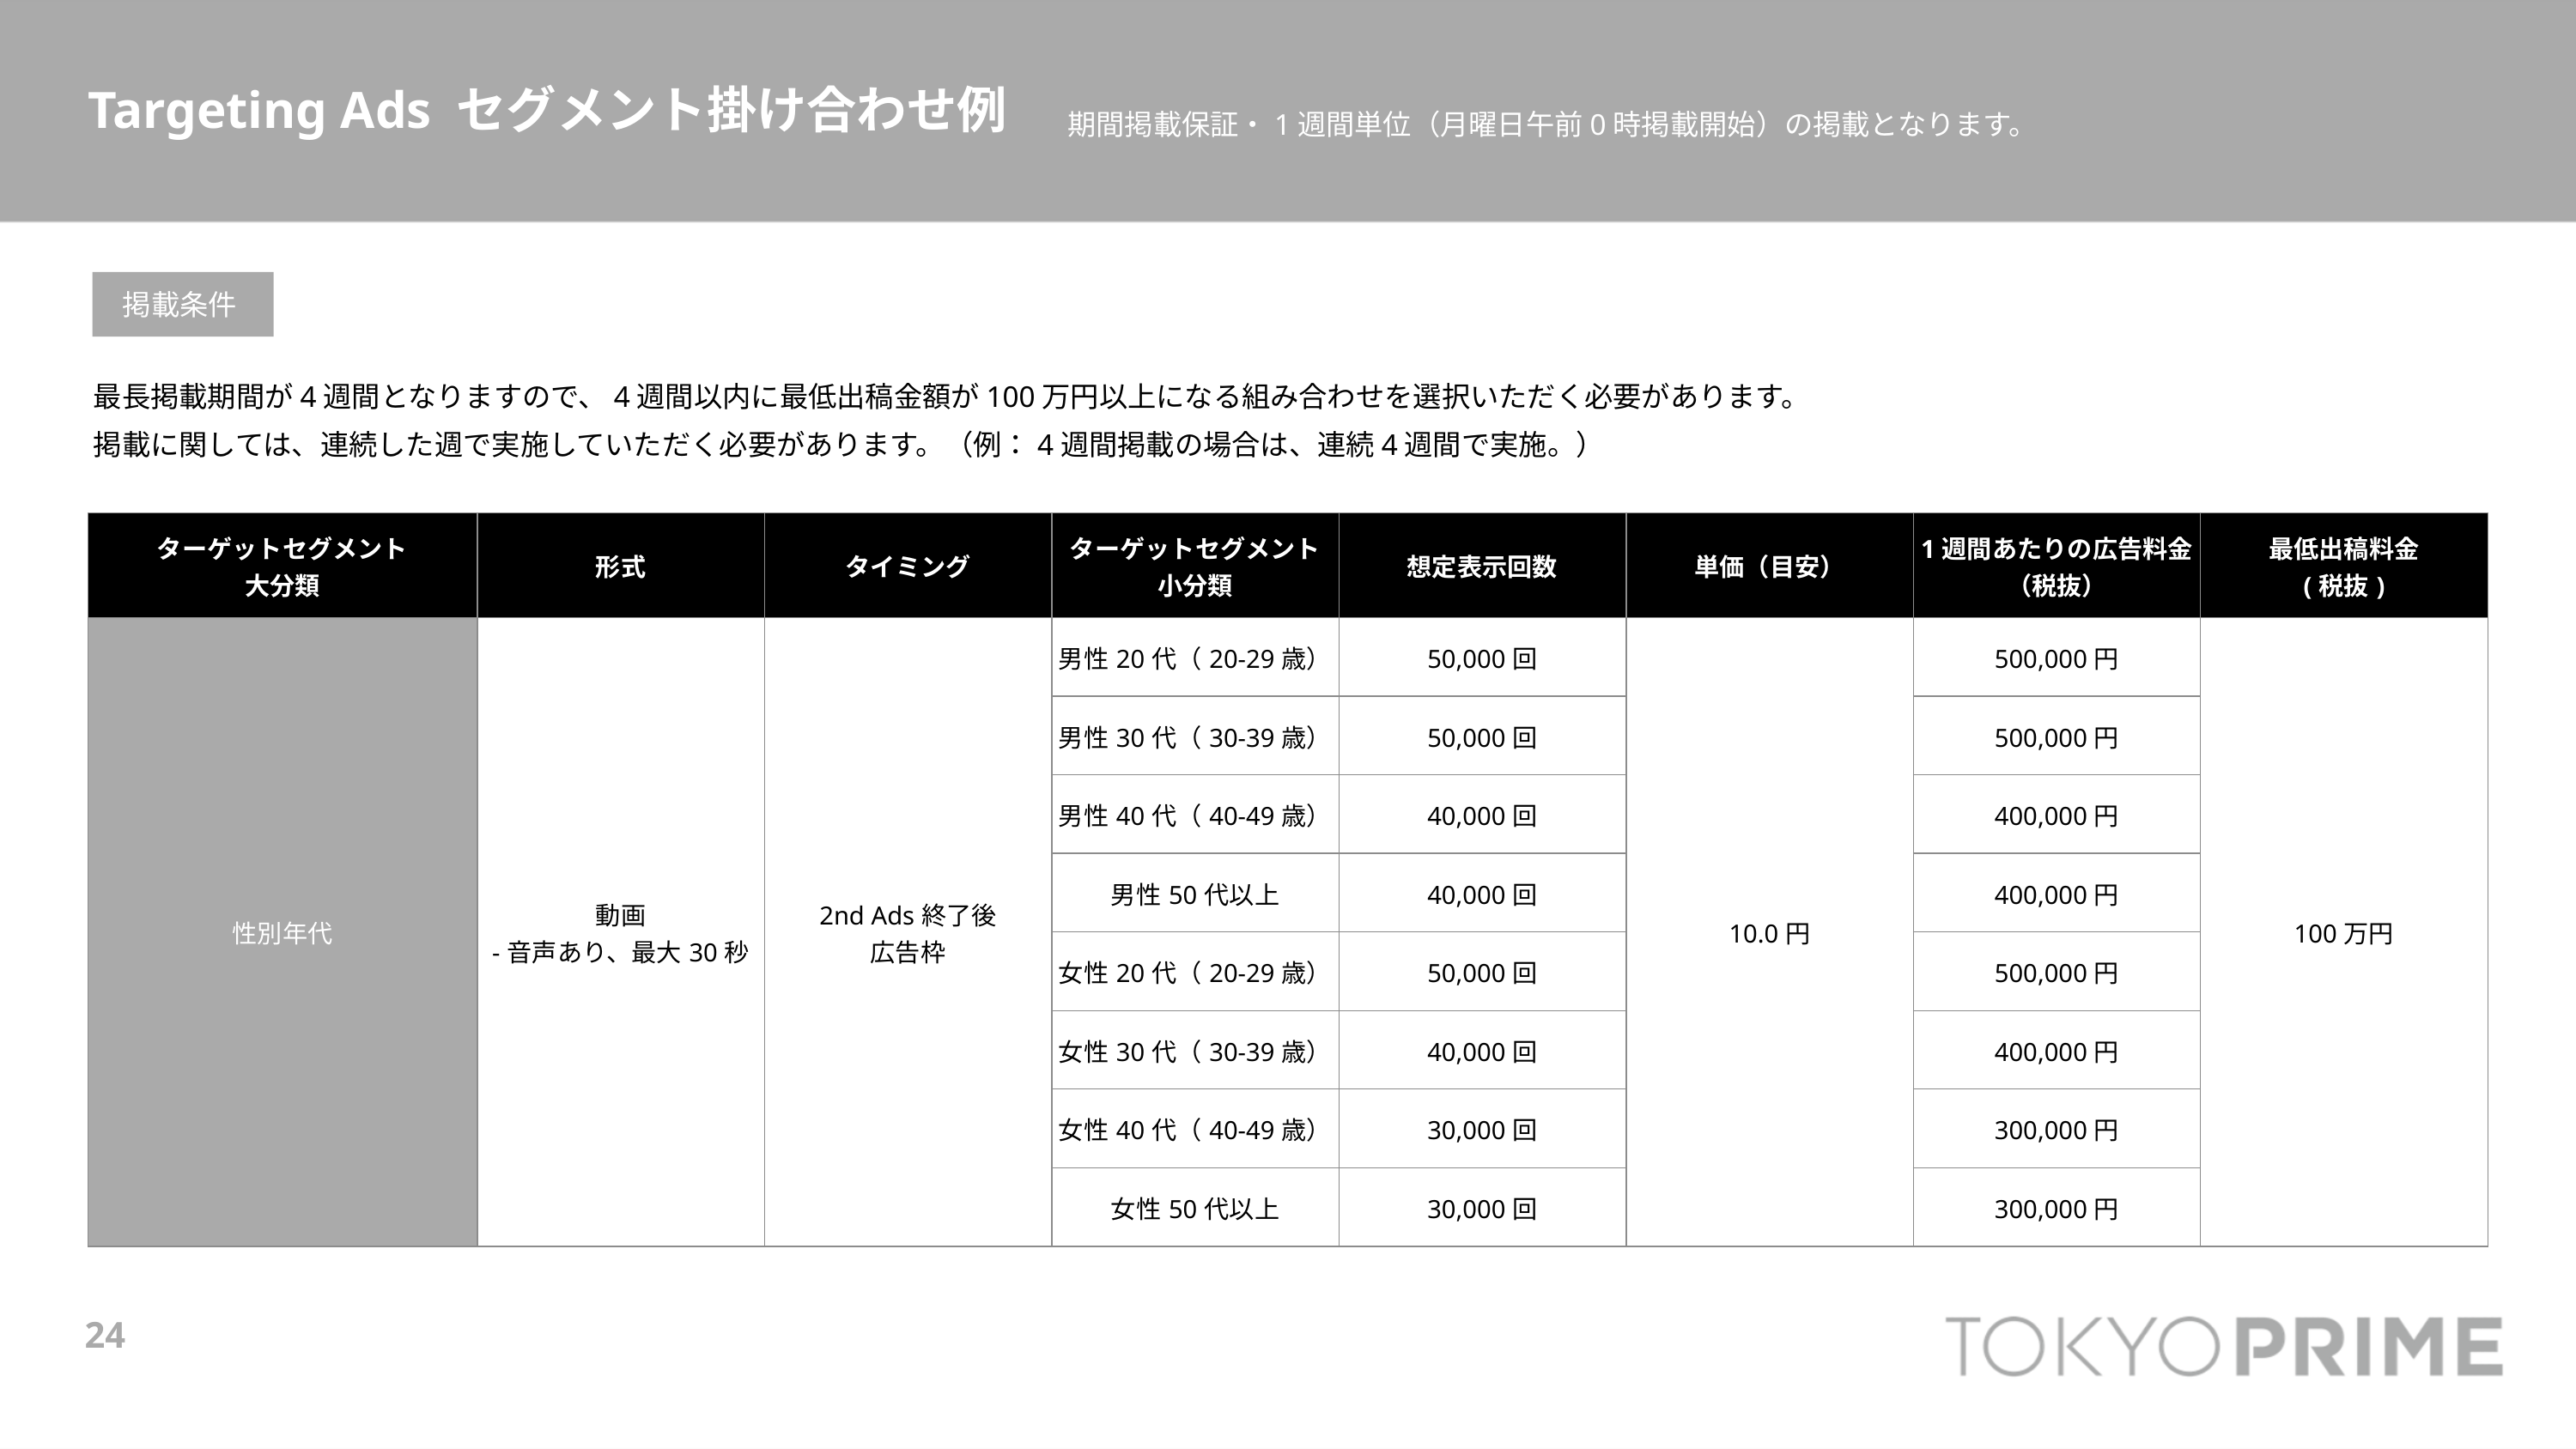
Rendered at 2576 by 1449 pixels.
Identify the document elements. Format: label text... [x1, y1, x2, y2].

table_cell 2nd Ads終了後 広告枠 [765, 618, 1051, 1246]
table_cell 500,000円 [1914, 618, 2200, 695]
table_cell 女性40代（40-49歳） [1053, 1089, 1339, 1167]
table_cell 300,000円 [1914, 1089, 2200, 1167]
table_header 最低出稿料金 (税抜) [2201, 513, 2488, 617]
table_header ターゲットセグメント 大分類 [88, 513, 477, 617]
table_cell 動画 -音声あり、最大30秒 [478, 618, 764, 1246]
table_header 1週間あたりの広告料金（税抜） [1914, 513, 2200, 617]
table_header タイミング [765, 513, 1051, 617]
text_box 掲載条件 [92, 271, 274, 337]
table_cell 50,000回 [1340, 618, 1625, 695]
table_cell 400,000円 [1914, 854, 2200, 931]
table_cell 100万円 [2201, 618, 2488, 1246]
table_cell 500,000円 [1914, 932, 2200, 1010]
table_cell 女性30代（30-39歳） [1053, 1011, 1339, 1088]
table_cell 300,000円 [1914, 1168, 2200, 1246]
text_box 期間掲載保証・1週間単位（月曜日午前0時掲載開始）の掲載となります。 [1054, 86, 2105, 148]
table_cell 40,000回 [1340, 854, 1625, 931]
table_cell 30,000回 [1340, 1168, 1625, 1246]
table_cell 50,000回 [1340, 932, 1625, 1010]
table_header ターゲットセグメント 小分類 [1053, 513, 1339, 617]
table_cell 男性40代（40-49歳） [1053, 775, 1339, 852]
text_box Targeting Ads セグメント掛け合わせ例 [75, 71, 1046, 145]
table_header 想定表示回数 [1340, 513, 1625, 617]
table_cell 女性50代以上 [1053, 1168, 1339, 1246]
table_header 単価（目安） [1627, 513, 1913, 617]
text_box 24 [70, 1306, 140, 1368]
table_cell 女性20代（20-29歳） [1053, 932, 1339, 1010]
table_cell 400,000円 [1914, 775, 2200, 852]
table_header 形式 [478, 513, 764, 617]
table_cell 性別年代 [88, 618, 477, 1246]
table_cell 男性30代（30-39歳） [1053, 697, 1339, 774]
table_cell 男性20代（20-29歳） [1053, 618, 1339, 695]
picture [0, 0, 2576, 1449]
text_box 最長掲載期間が4週間となりますので、4週間以内に最低出稿金額が100万円以上になる組み合わせを選択いただく必要があります。 掲載に関しては、連続した週で実施していただく必要があります。（例：4週間掲載の場合は、連続4週間で実施。） [80, 358, 1872, 468]
table_cell 50,000回 [1340, 697, 1625, 774]
table_cell 10.0円 [1627, 618, 1913, 1246]
table_cell 30,000回 [1340, 1089, 1625, 1167]
table_cell 男性50代以上 [1053, 854, 1339, 931]
table_cell 40,000回 [1340, 1011, 1625, 1088]
table_cell 40,000回 [1340, 775, 1625, 852]
table_cell 500,000円 [1914, 697, 2200, 774]
table_cell 400,000円 [1914, 1011, 2200, 1088]
